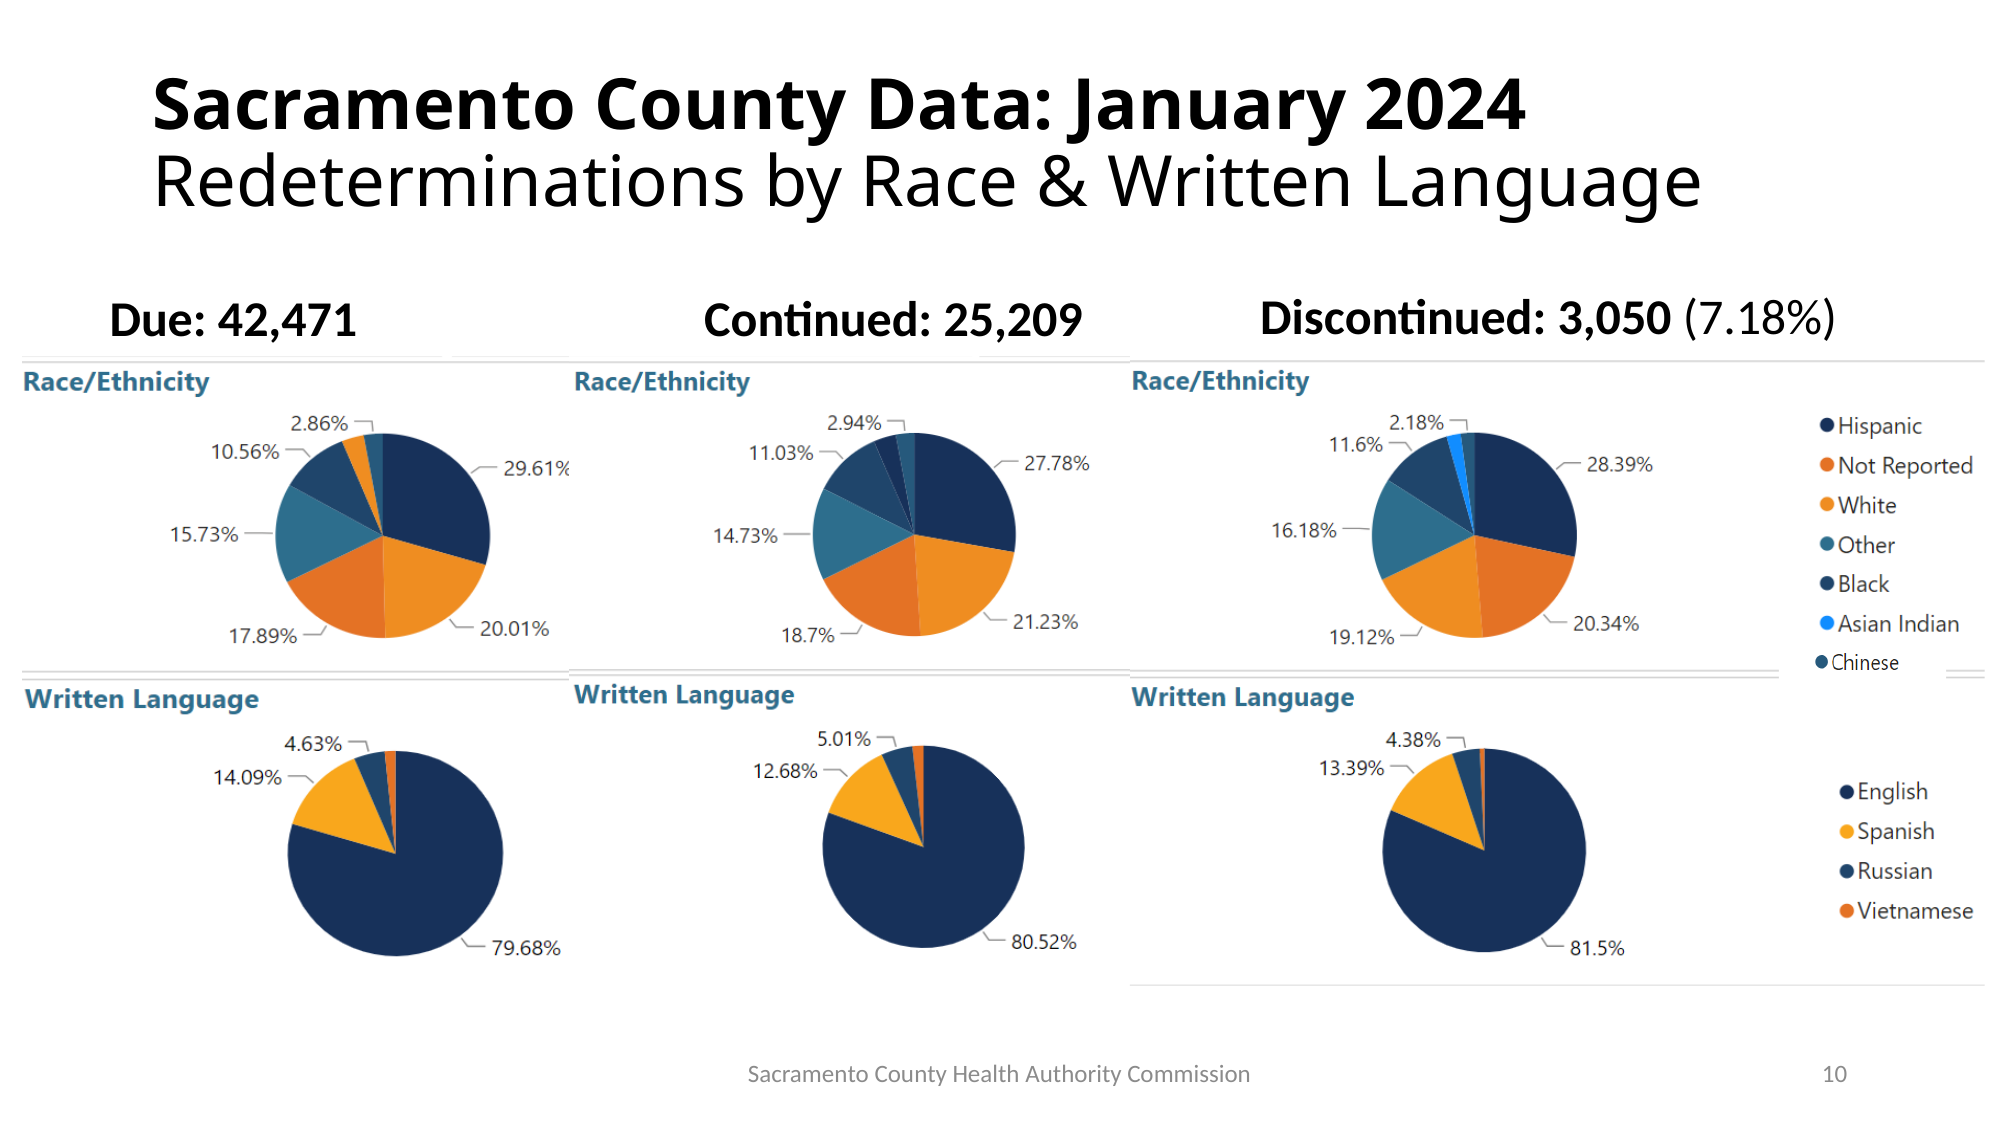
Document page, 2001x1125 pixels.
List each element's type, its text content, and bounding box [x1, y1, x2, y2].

text_box Continued: 25,209 [689, 279, 1108, 354]
text_box Due: 42,471 [94, 279, 488, 354]
picture [21, 356, 1985, 986]
title Sacramento County Data: January 2024 Redeterminations by Race & Written Language [137, 36, 1863, 255]
slide_number 10 [1412, 1042, 1863, 1103]
text_box Discontinued: 3,050 (7.18%) [1245, 277, 1863, 352]
footer Sacramento County Health Authority Commission [662, 1042, 1338, 1103]
